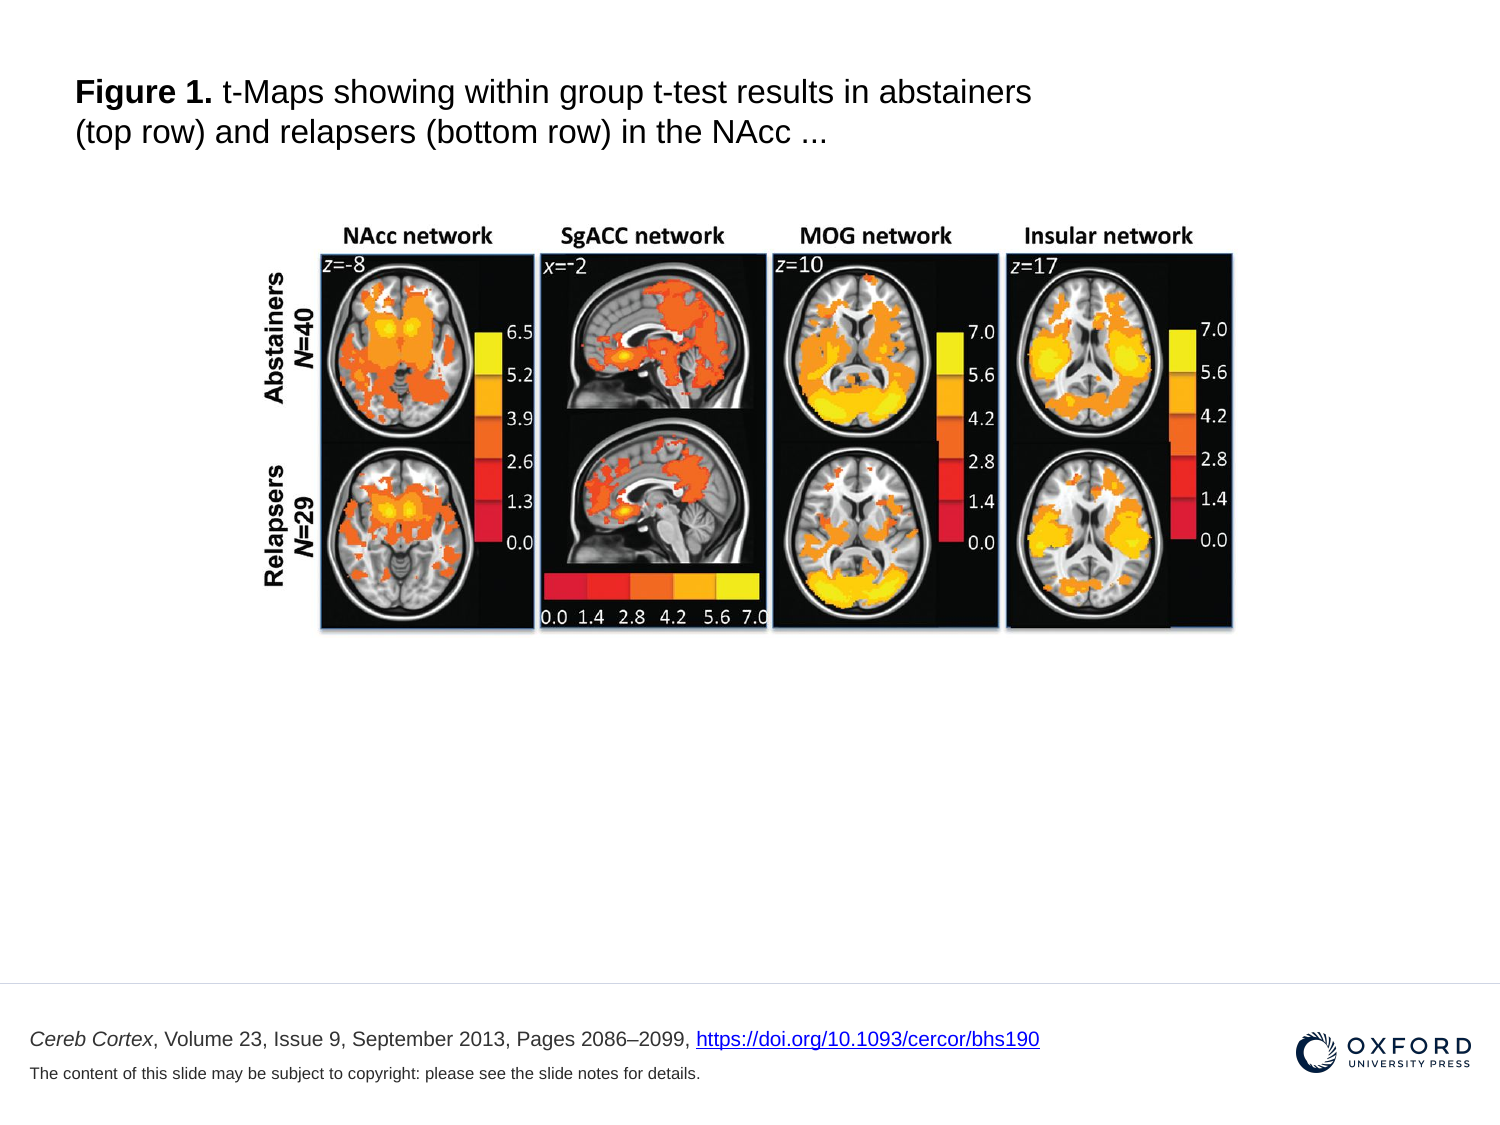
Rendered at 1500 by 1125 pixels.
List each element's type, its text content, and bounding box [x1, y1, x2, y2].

title Figure 1. t-Maps showing within group t-test results in abstainers (top row) and relapsers (bottom row) in the NAcc ... [75, 69, 1078, 171]
picture [1296, 1032, 1471, 1073]
picture [262, 224, 1238, 638]
footer Cereb Cortex, Volume 23, Issue 9, September 2013, Pages 2086–2099, https://doi.org/10.1093/cercor/bhs190 The content of this slide may be subject to copyright: please see the slide notes for details. [0, 983, 1260, 1125]
